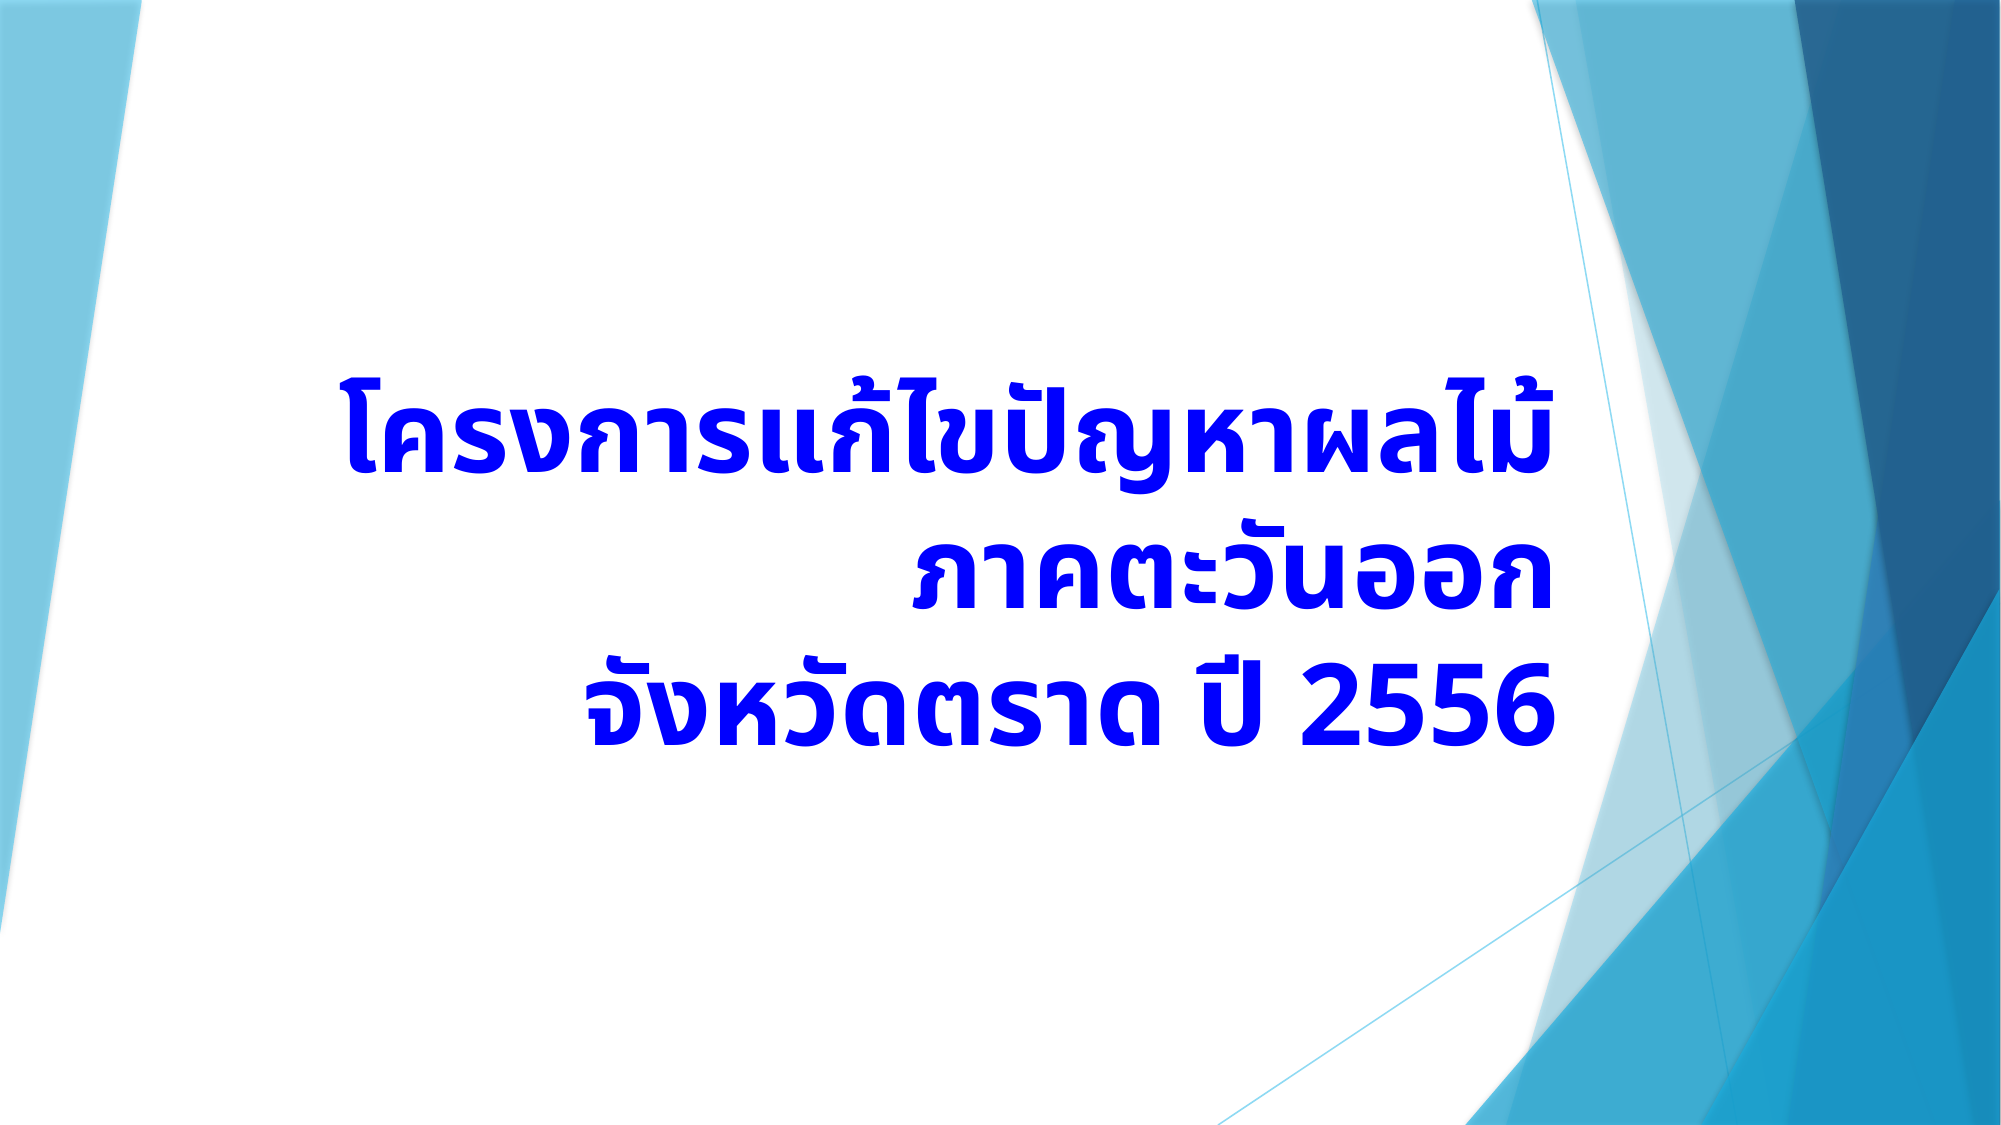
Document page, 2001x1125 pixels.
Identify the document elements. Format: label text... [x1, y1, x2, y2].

title โครงการแก้ไขปัญหาผลไม้ภาคตะวันออก จังหวัดตราด ปี 2556 [164, 102, 1574, 776]
